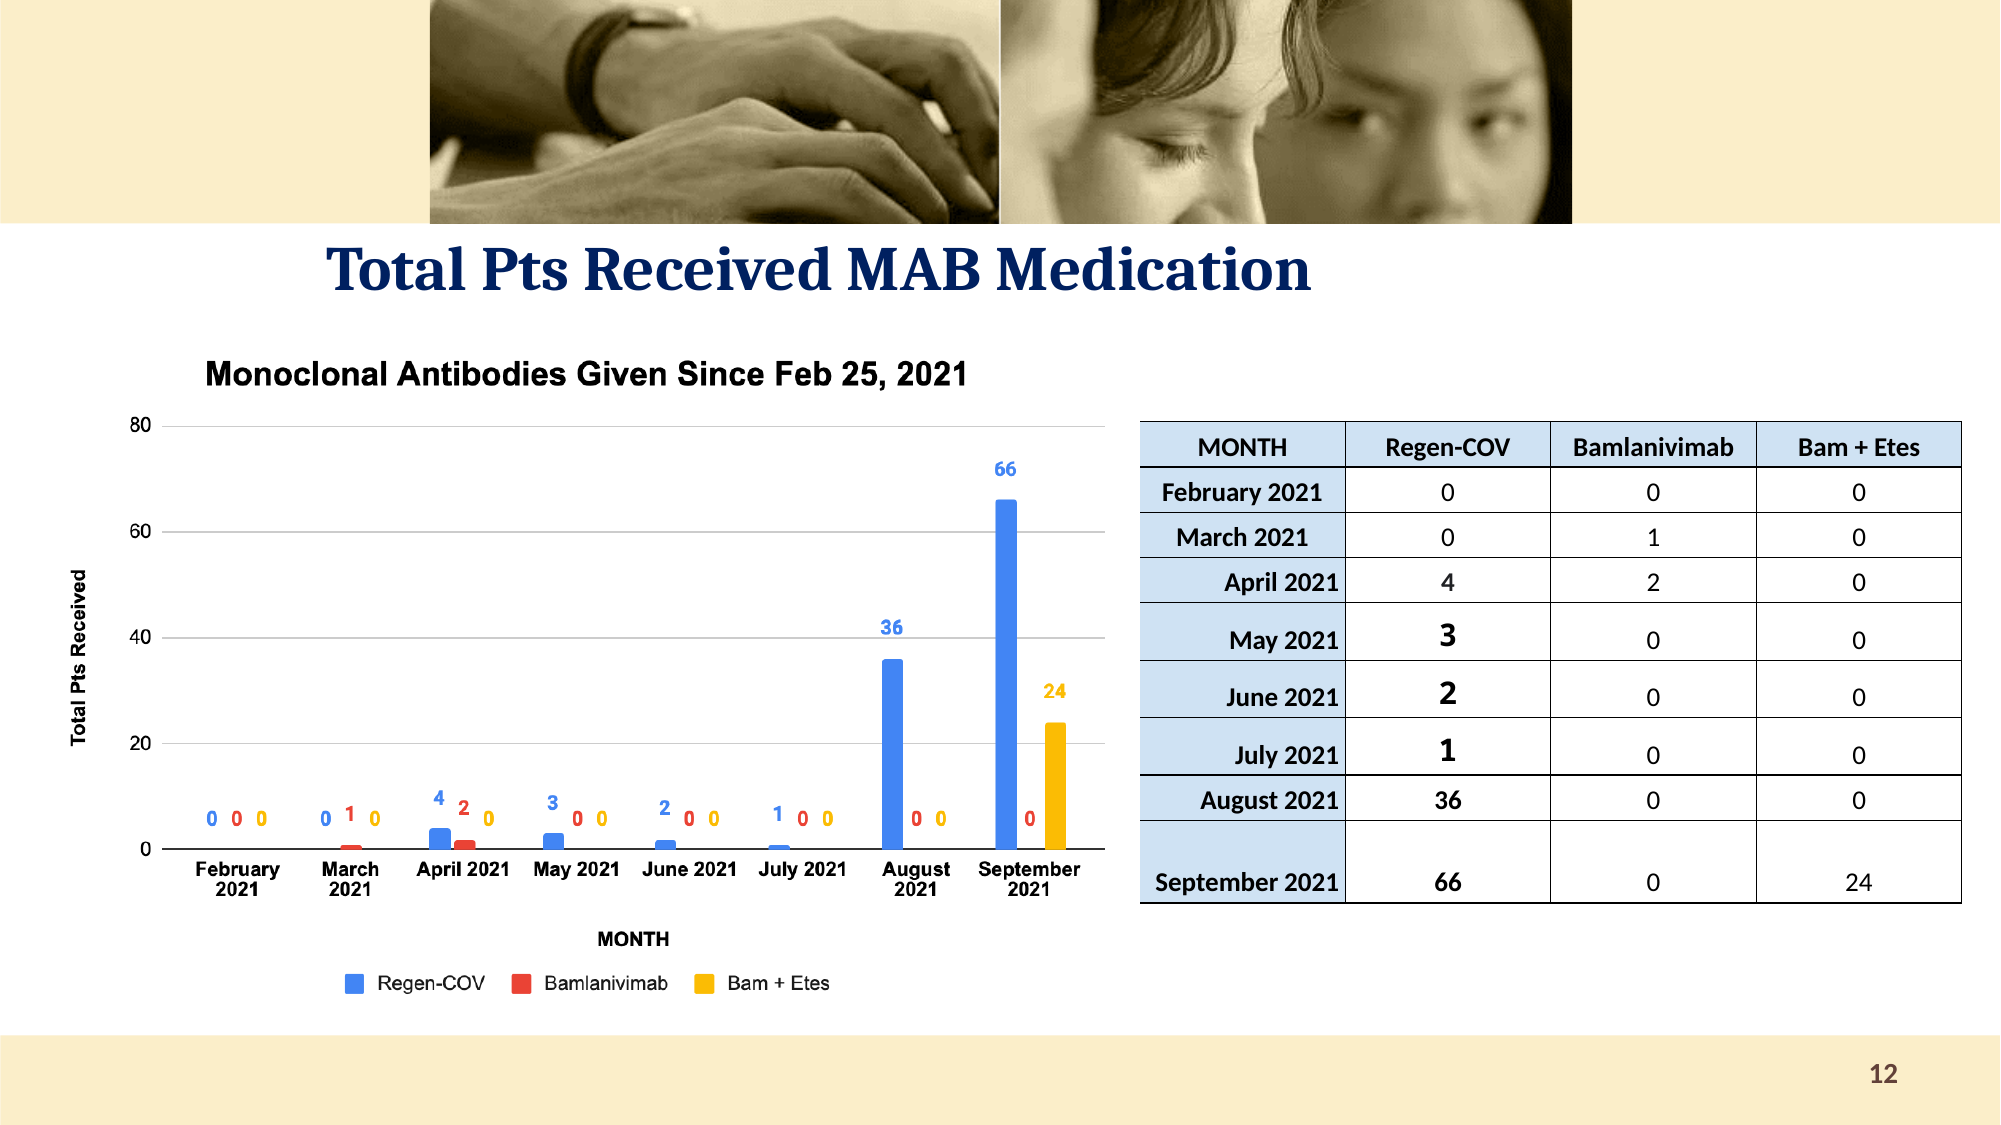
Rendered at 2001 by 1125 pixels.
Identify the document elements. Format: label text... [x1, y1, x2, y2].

table_cell July 2021 [1140, 718, 1345, 774]
picture [34, 323, 1140, 1029]
table_cell April 2021 [1140, 558, 1345, 602]
table_cell 0 [1551, 776, 1756, 820]
table_cell 0 [1551, 718, 1756, 774]
table_header Bamlanivimab [1551, 422, 1756, 466]
table_header Regen-COV [1346, 422, 1550, 466]
table_cell 0 [1757, 718, 1961, 774]
table_cell 1 [1346, 718, 1550, 774]
table_cell 0 [1551, 468, 1756, 512]
table_cell 2 [1551, 558, 1756, 602]
table_cell 36 [1346, 776, 1550, 820]
table_cell 0 [1551, 661, 1756, 717]
table_cell August 2021 [1140, 776, 1345, 820]
table_cell 0 [1346, 468, 1550, 512]
table_cell 24 [1757, 821, 1961, 902]
table_cell 0 [1346, 513, 1550, 557]
table_cell September 2021 [1140, 821, 1345, 902]
table_cell May 2021 [1140, 603, 1345, 660]
table_cell June 2021 [1140, 661, 1345, 717]
table_cell 0 [1757, 468, 1961, 512]
table_header MONTH [1140, 422, 1345, 466]
table_cell March 2021 [1140, 513, 1345, 557]
table_cell 0 [1551, 603, 1756, 660]
table_cell 0 [1757, 776, 1961, 820]
table_cell 0 [1757, 513, 1961, 557]
table_cell 2 [1346, 661, 1550, 717]
table_cell February 2021 [1140, 468, 1345, 512]
table_cell 0 [1757, 558, 1961, 602]
table_cell 3 [1346, 603, 1550, 660]
table_cell 0 [1757, 661, 1961, 717]
table_cell 66 [1346, 821, 1550, 902]
table_cell 1 [1551, 513, 1756, 557]
title Total Pts Received MAB Medication [306, 206, 2000, 324]
table_header Bam + Etes [1757, 422, 1961, 466]
picture [429, 0, 1573, 206]
slide_number 12 [1793, 1028, 1914, 1115]
table_cell 4 [1346, 558, 1550, 602]
table_cell 0 [1551, 821, 1756, 902]
table_cell 0 [1757, 603, 1961, 660]
